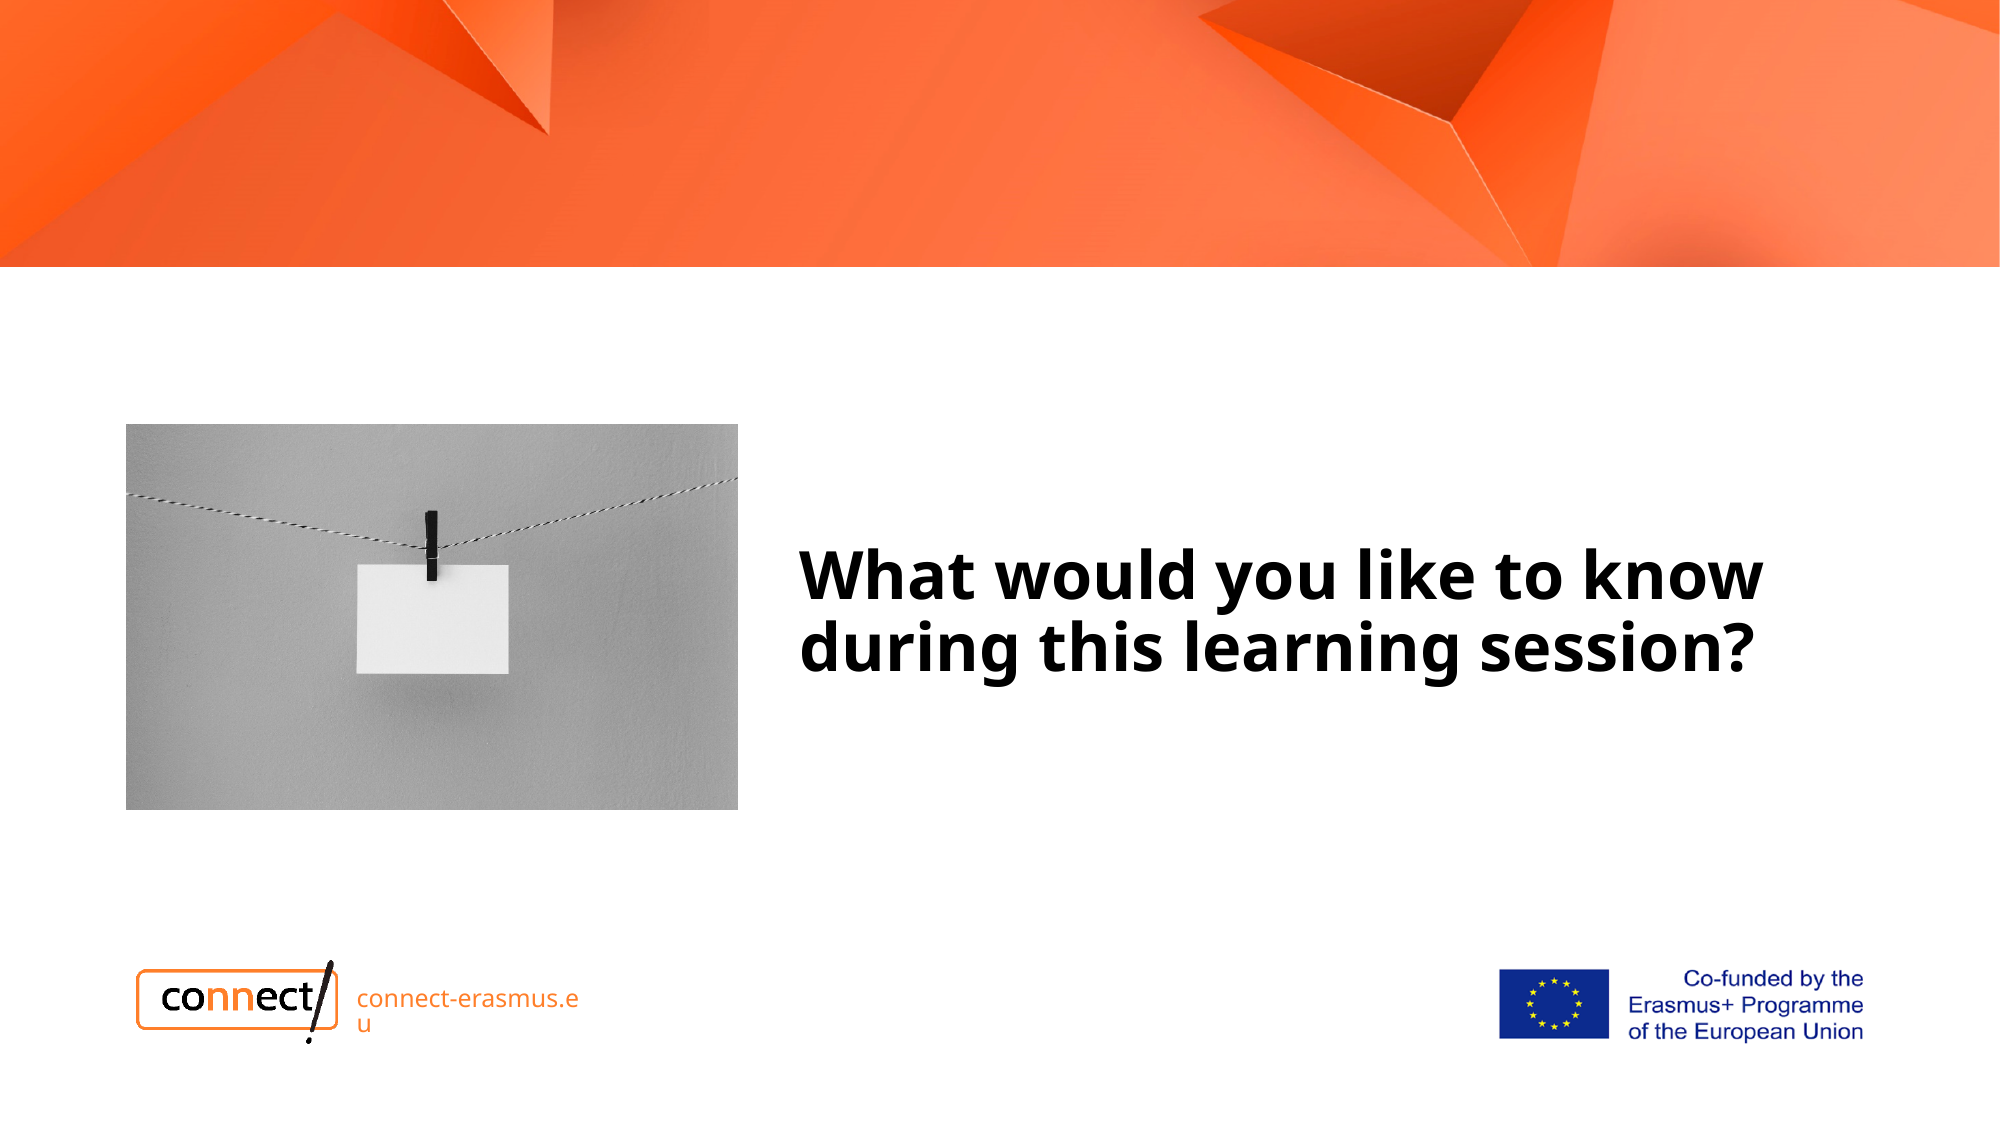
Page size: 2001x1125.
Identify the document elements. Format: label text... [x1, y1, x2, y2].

footer connect-erasmus.eu [341, 976, 607, 1022]
picture [125, 424, 738, 810]
list What would you like to know during this learning session? [784, 299, 1847, 694]
picture [136, 960, 338, 1044]
picture [2, 0, 2000, 267]
picture [1498, 968, 1863, 1044]
